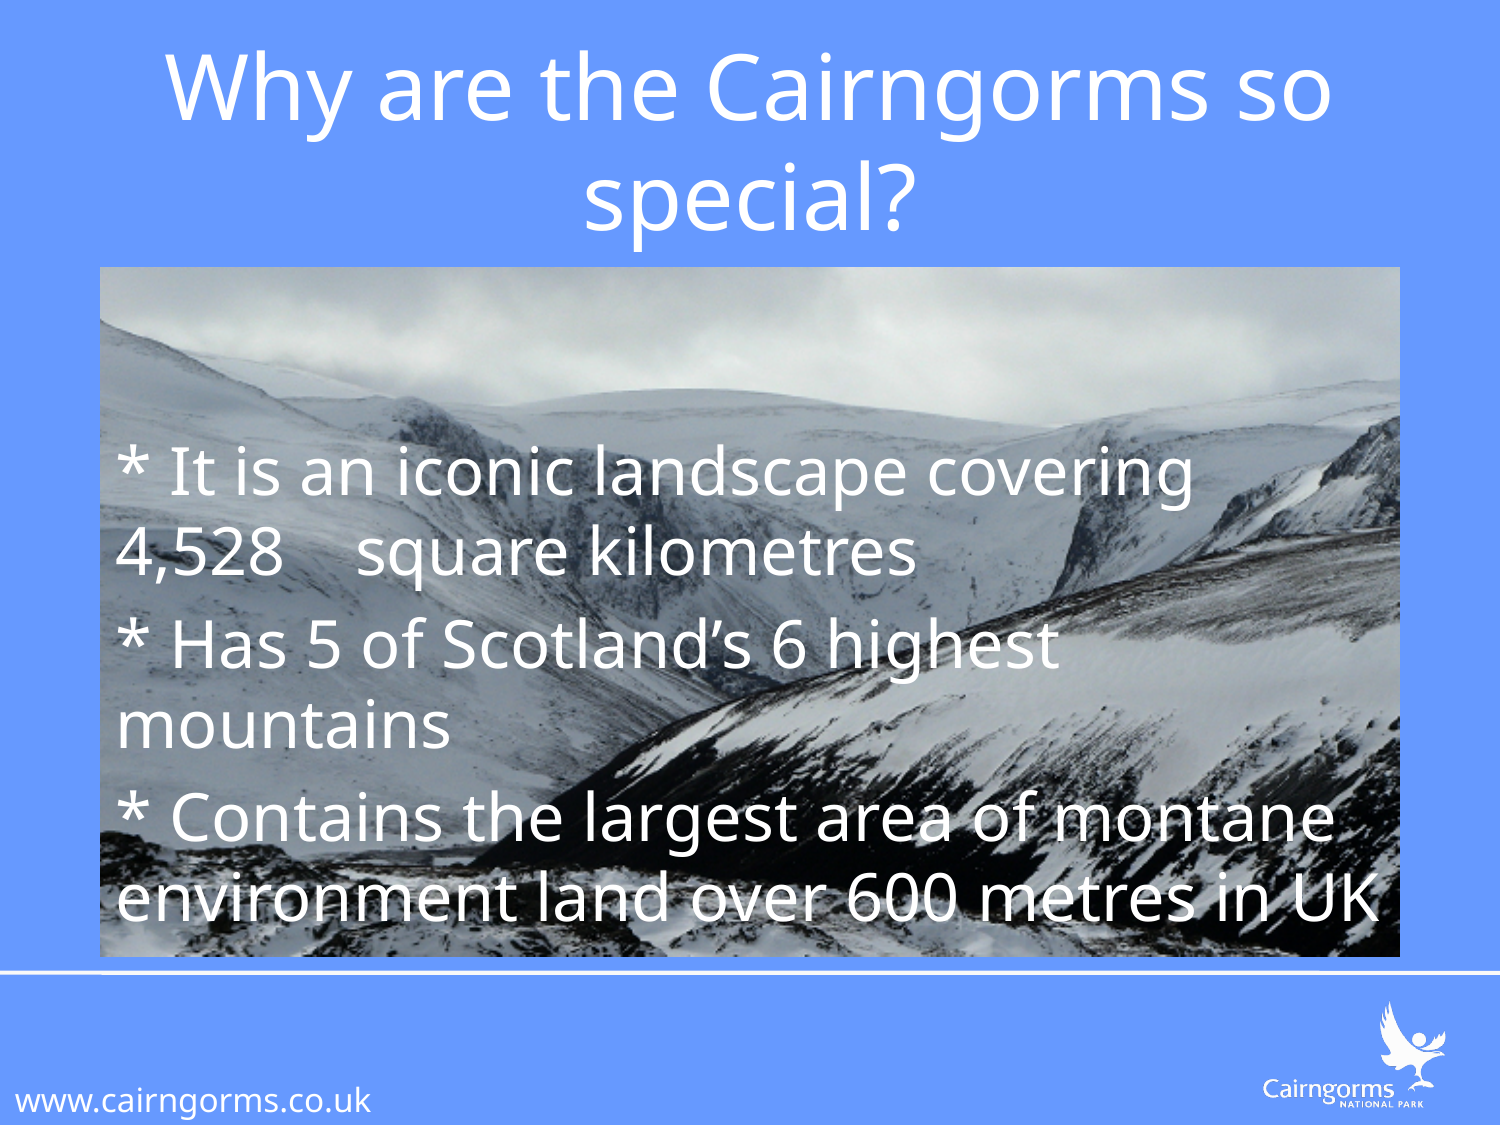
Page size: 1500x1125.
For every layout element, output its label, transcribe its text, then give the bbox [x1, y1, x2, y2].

picture [1242, 979, 1466, 1125]
title Why are the Cairngorms so special? [74, 44, 1426, 233]
picture [100, 266, 1400, 957]
